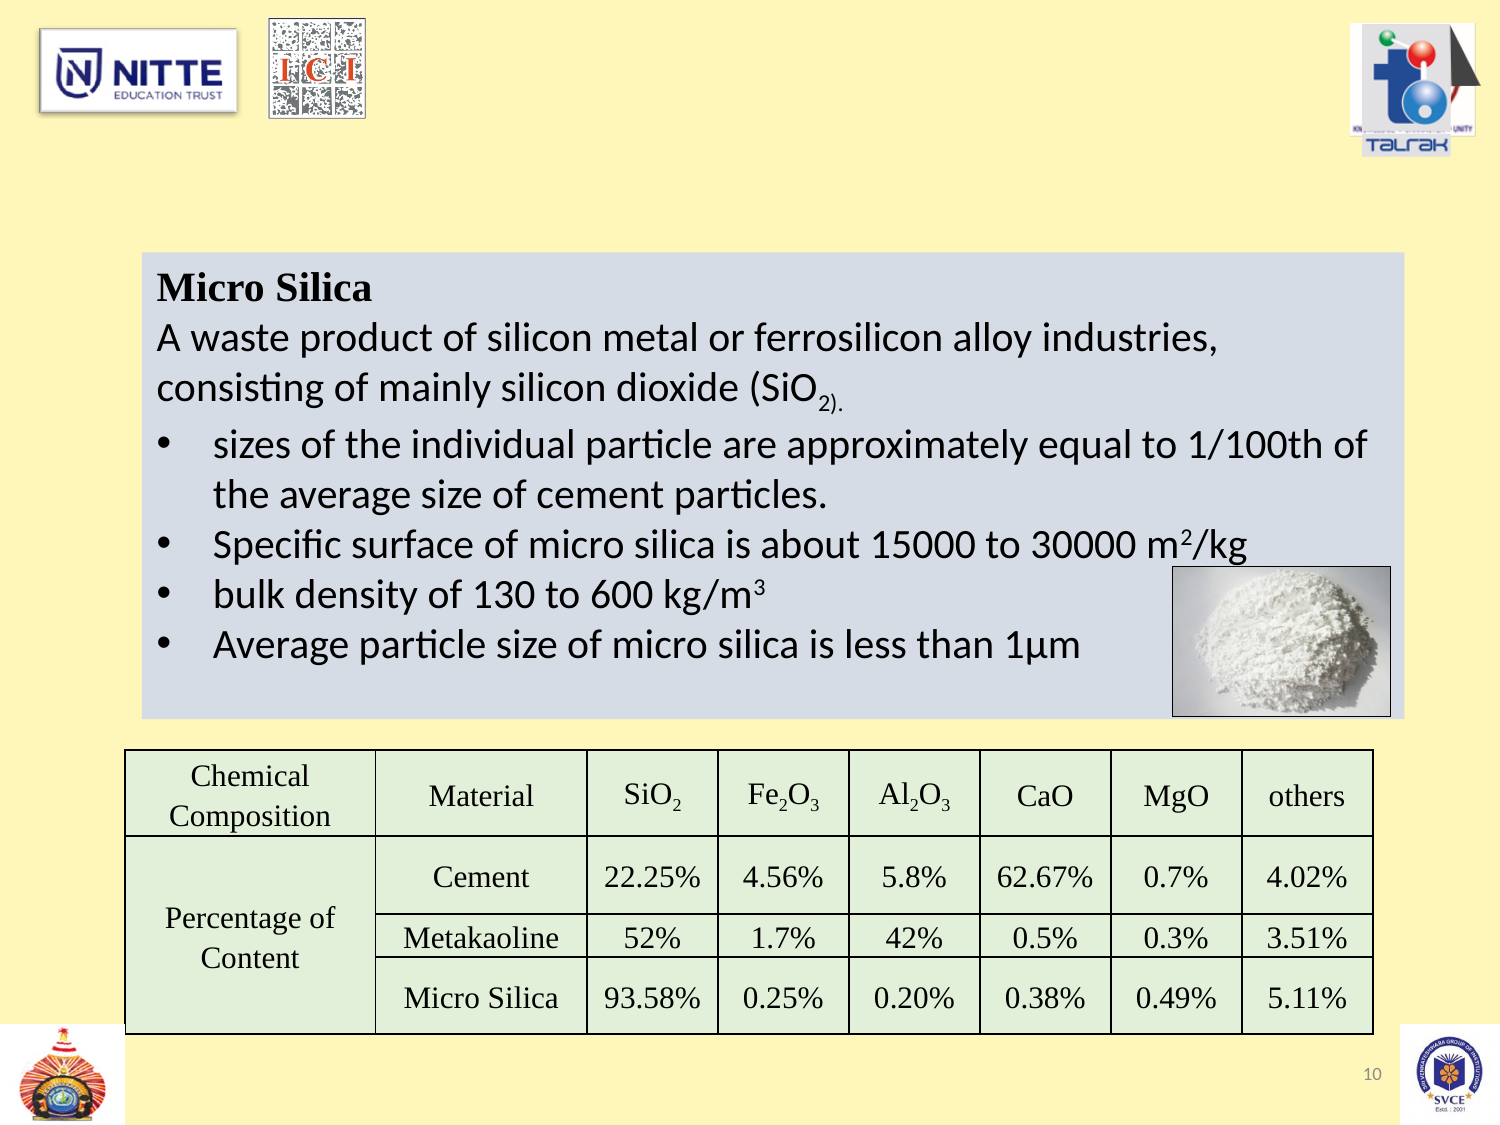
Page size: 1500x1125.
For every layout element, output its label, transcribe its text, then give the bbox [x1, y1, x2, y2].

table_cell 22.25% [588, 837, 717, 913]
table_header MgO [1112, 751, 1241, 835]
table_cell 93.58% [588, 958, 717, 1033]
table_cell 4.02% [1243, 837, 1372, 913]
table_header others [1243, 751, 1372, 835]
table_cell 0.3% [1112, 915, 1241, 956]
text_box Micro Silica A waste product of silicon metal or ferrosilicon alloy industries, consisting of mainly silicon dioxide (SiO2). sizes of the individual particle are approximately equal to 1/100th of the average size of cement particles. Specific surface of micro silica is about 15000 to 30000 m2/kg bulk density of 130 to 600 kg/m3 Average particle size of micro silica is less than 1µm [141, 252, 1405, 720]
table_header Fe2O3 [719, 751, 848, 835]
table_cell 4.56% [719, 837, 848, 913]
table_cell 0.25% [719, 958, 848, 1033]
table_cell 0.49% [1112, 958, 1241, 1033]
table_cell Metakaoline [376, 915, 586, 956]
table_cell 5.11% [1243, 958, 1372, 1033]
table_cell 0.7% [1112, 837, 1241, 913]
table_cell 0.38% [981, 958, 1110, 1033]
table_cell 0.20% [850, 958, 979, 1033]
table_header Chemical Composition [126, 751, 375, 835]
picture [267, 17, 366, 120]
table_header CaO [981, 751, 1110, 835]
table_header Al2O3 [850, 751, 979, 835]
table_cell 52% [588, 915, 717, 956]
table_cell 5.8% [850, 837, 979, 913]
table_cell 3.51% [1243, 915, 1372, 956]
picture [31, 20, 244, 120]
table_header SiO2 [588, 751, 717, 835]
table_cell 0.5% [981, 915, 1110, 956]
picture [1349, 23, 1481, 157]
table_header Material [376, 751, 586, 835]
table_cell Micro Silica [376, 958, 586, 1033]
table_cell Percentage of Content [126, 837, 375, 1033]
table_cell 62.67% [981, 837, 1110, 913]
table_cell 42% [850, 915, 979, 956]
table_cell Cement [376, 837, 586, 913]
picture [0, 1024, 125, 1125]
slide_number 10 [1059, 1042, 1397, 1103]
table_cell 1.7% [719, 915, 848, 956]
picture [1172, 566, 1391, 717]
picture [1399, 1024, 1500, 1125]
